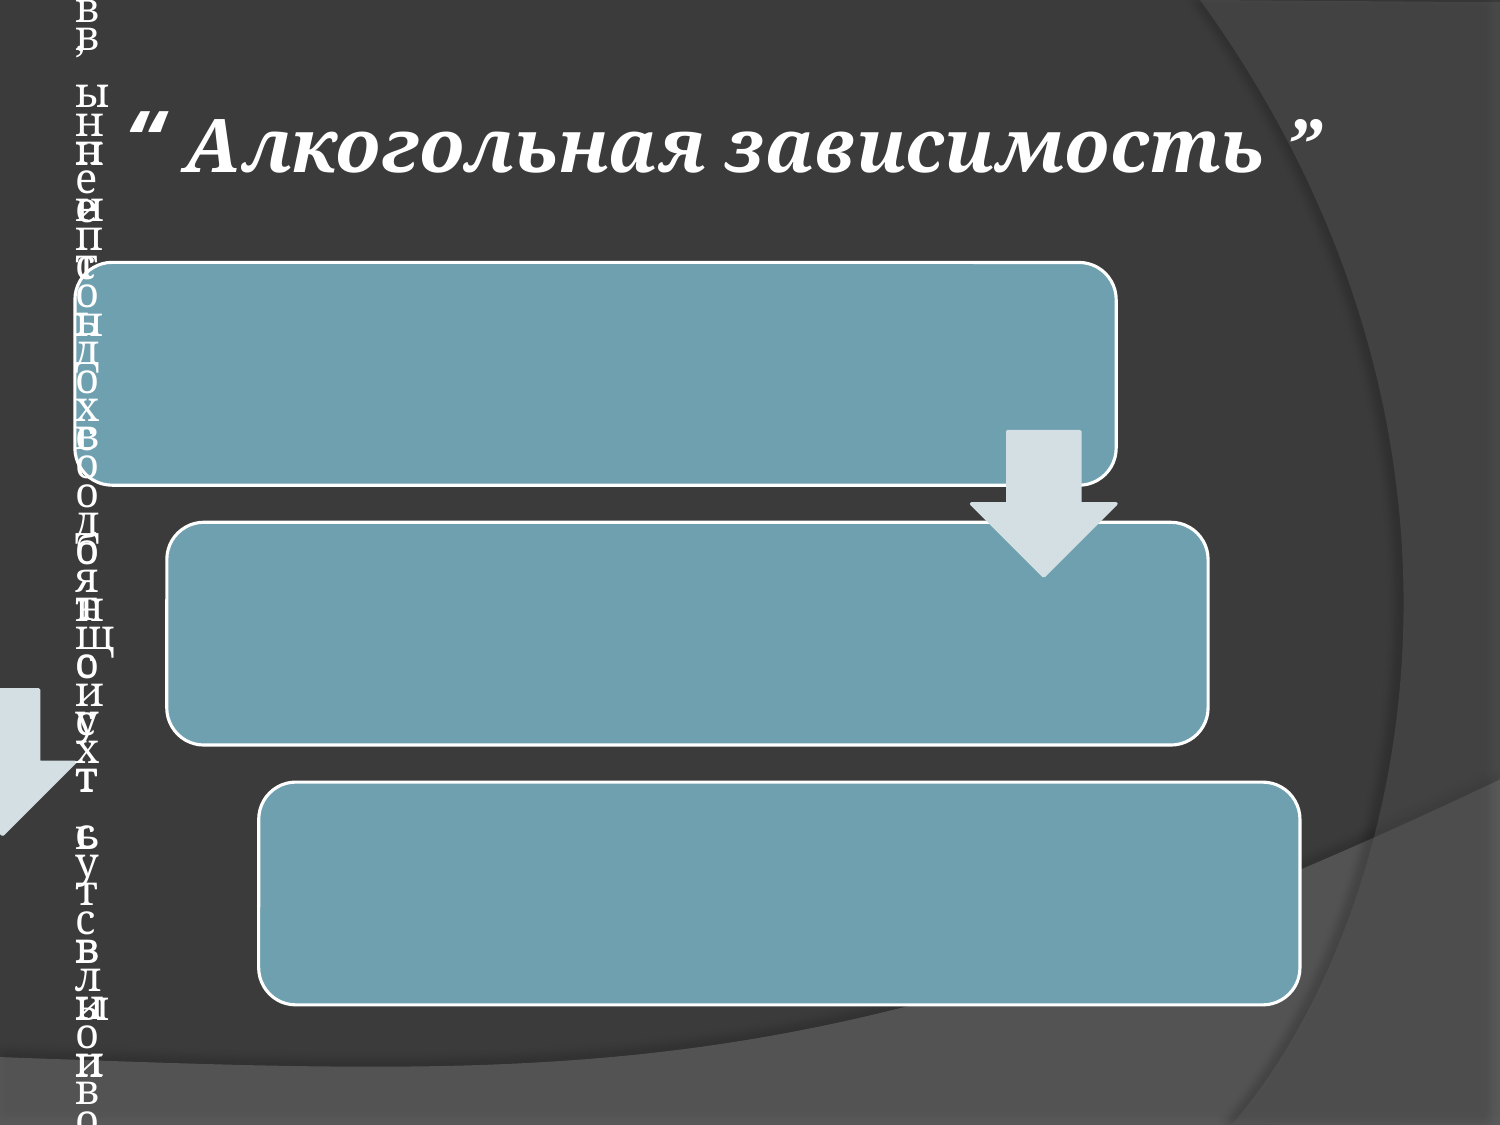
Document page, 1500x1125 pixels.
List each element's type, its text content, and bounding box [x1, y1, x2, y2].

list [74, 262, 1301, 1006]
title “ Алкогольная зависимость ” [75, 45, 1372, 233]
